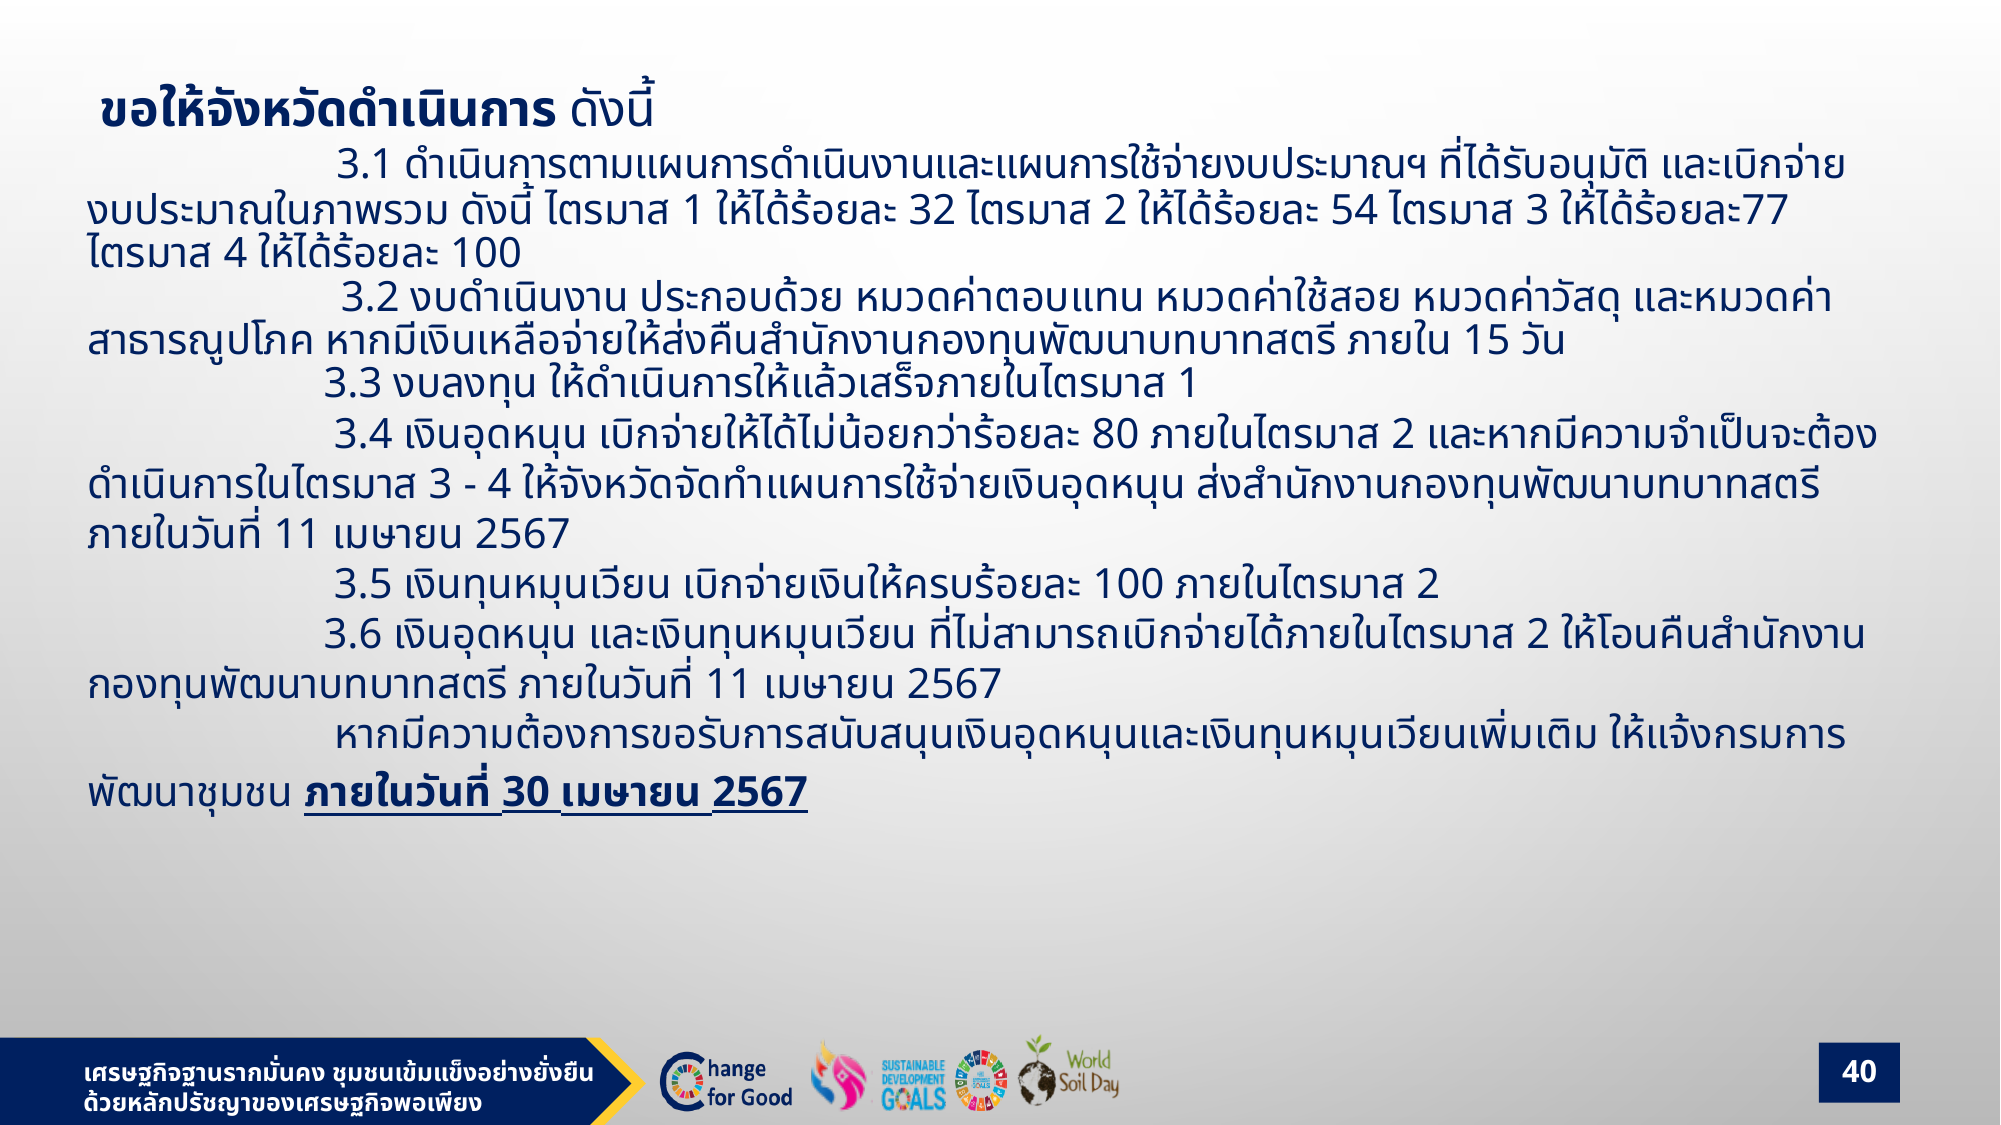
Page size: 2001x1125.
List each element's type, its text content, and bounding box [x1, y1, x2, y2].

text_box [0, 1030, 1127, 1125]
picture [0, 0, 2000, 1125]
text_box 40 [1818, 1042, 1900, 1103]
text_box ขอให้จังหวัดดำเนินการ ดังนี้ 3.1 ดำเนินการตามแผนการดำเนินงานและแผนการใช้จ่ายงบประมาณฯ ที่ได้รับอนุมัติ และเบิกจ่ายงบประมาณในภาพรวม ดังนี้ ไตรมาส 1 ให้ได้ร้อยละ 32 ไตรมาส 2 ให้ได้ร้อยละ 54 ไตรมาส 3 ให้ได้ร้อยละ77 ไตรมาส 4 ให้ได้ร้อยละ 100 3.2 งบดำเนินงาน ประกอบด้วย หมวดค่าตอบแทน หมวดค่าใช้สอย หมวดค่าวัสดุ และหมวดค่าสาธารณูปโภค หากมีเงินเหลือจ่ายให้ส่งคืนสำนักงานกองทุนพัฒนาบทบาทสตรี ภายใน 15 วัน 3.3 งบลงทุน ให้ดำเนินการให้แล้วเสร็จภายในไตรมาส 1 3.4 เงินอุดหนุน เบิกจ่ายให้ได้ไม่น้อยกว่าร้อยละ 80 ภายในไตรมาส 2 และหากมีความจำเป็นจะต้องดำเนินการในไตรมาส 3 - 4 ให้จังหวัดจัดทำแผนการใช้จ่ายเงินอุดหนุน ส่งสำนักงานกองทุนพัฒนาบทบาทสตรี ภายในวันที่ 11 เมษายน 2567 3.5 เงินทุนหมุนเวียน เบิกจ่ายเงินให้ครบร้อยละ 100 ภายในไตรมาส 2 3.6 เงินอุดหนุน และเงินทุนหมุนเวียน ที่ไม่สามารถเบิกจ่ายได้ภายในไตรมาส 2 ให้โอนคืนสำนักงานกองทุนพัฒนาบทบาทสตรี ภายในวันที่ 11 เมษายน 2567 หากมีความต้องการขอรับการสนับสนุนเงินอุดหนุนและเงินทุนหมุนเวียนเพิ่มเติม ให้แจ้งกรมการพัฒนาชุมชน ภายในวันที่ 30 เมษายน 2567 [72, 77, 1908, 825]
